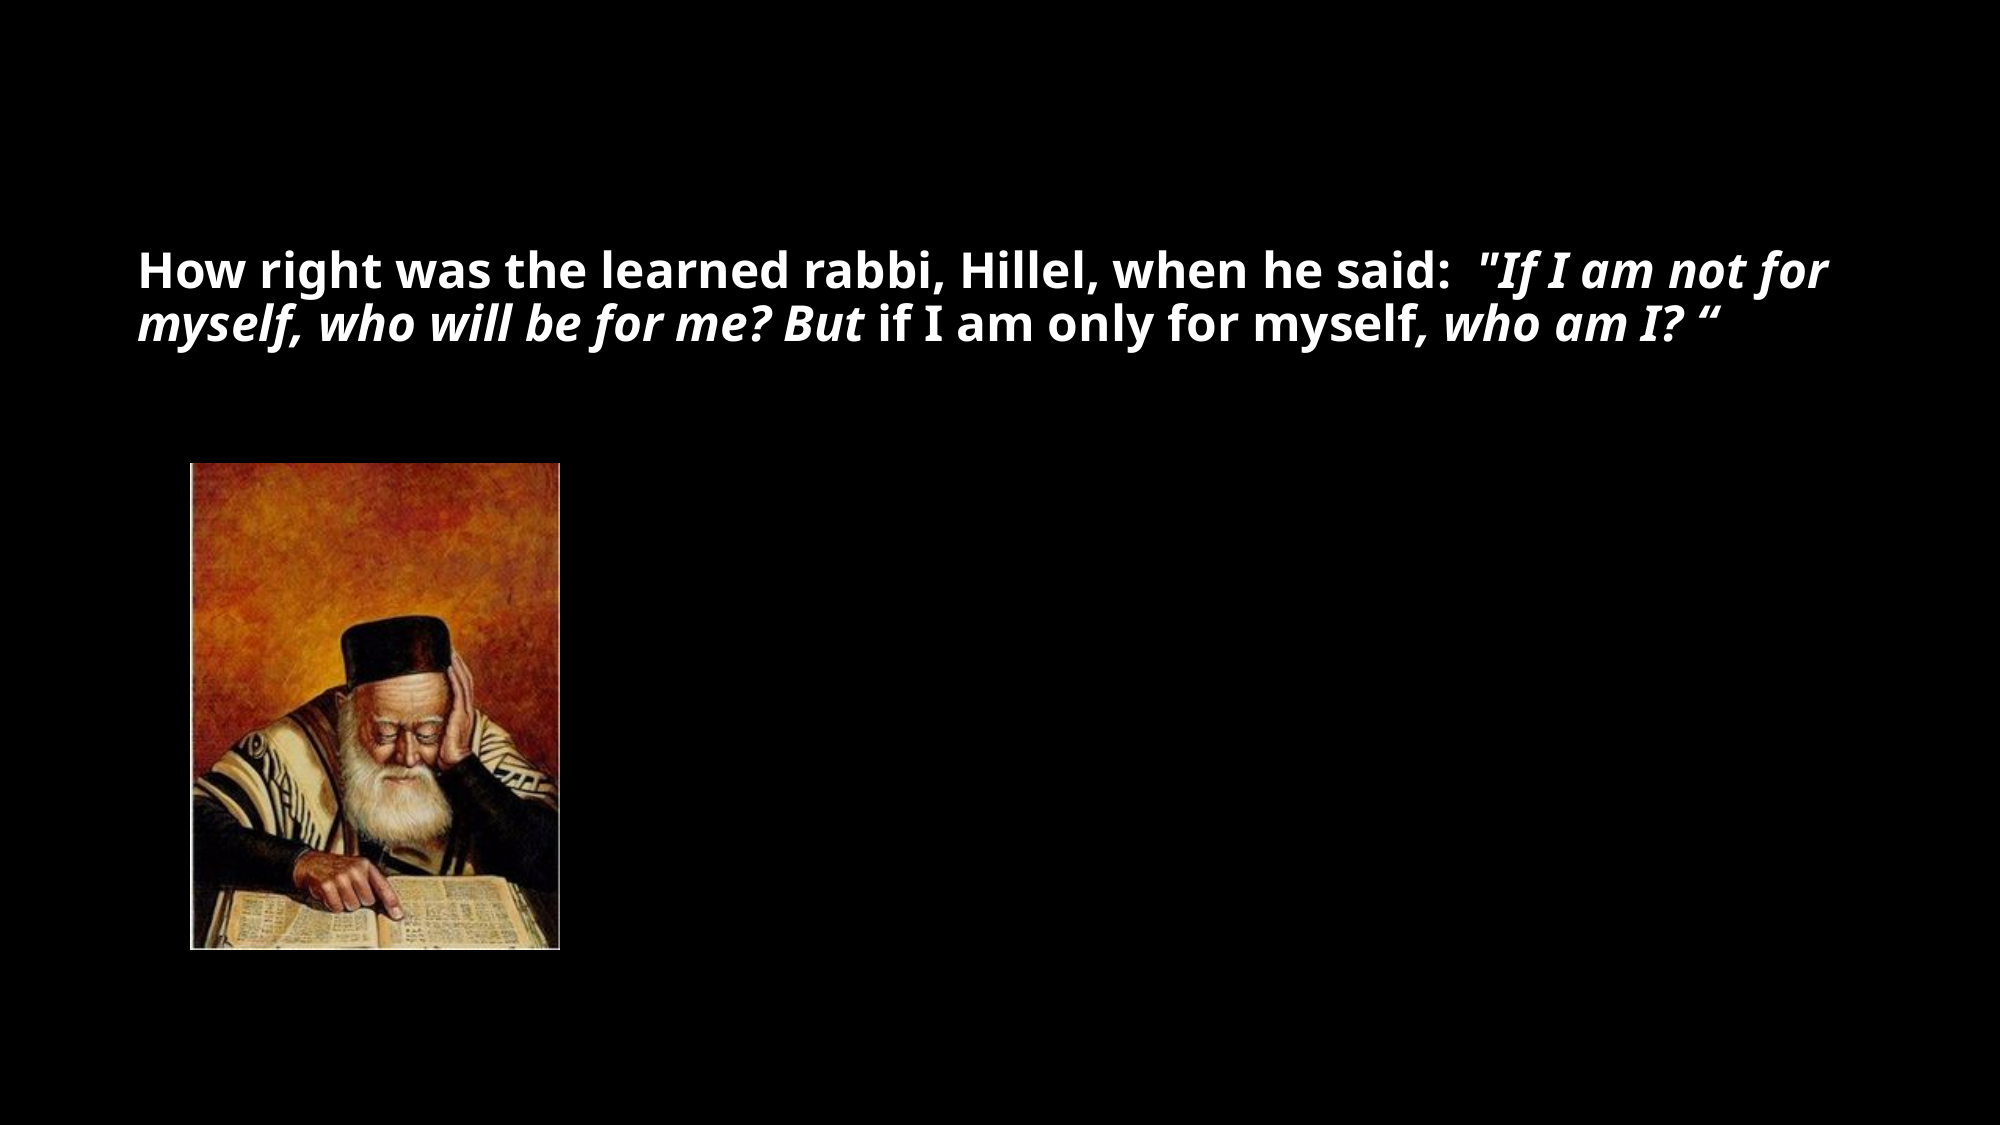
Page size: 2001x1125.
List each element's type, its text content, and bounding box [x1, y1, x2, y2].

picture [190, 463, 560, 950]
title How right was the learned rabbi, Hillel, when he said: "If I am not for myself, who will be for me? But if I am only for myself, who am I? “ [122, 220, 1848, 438]
